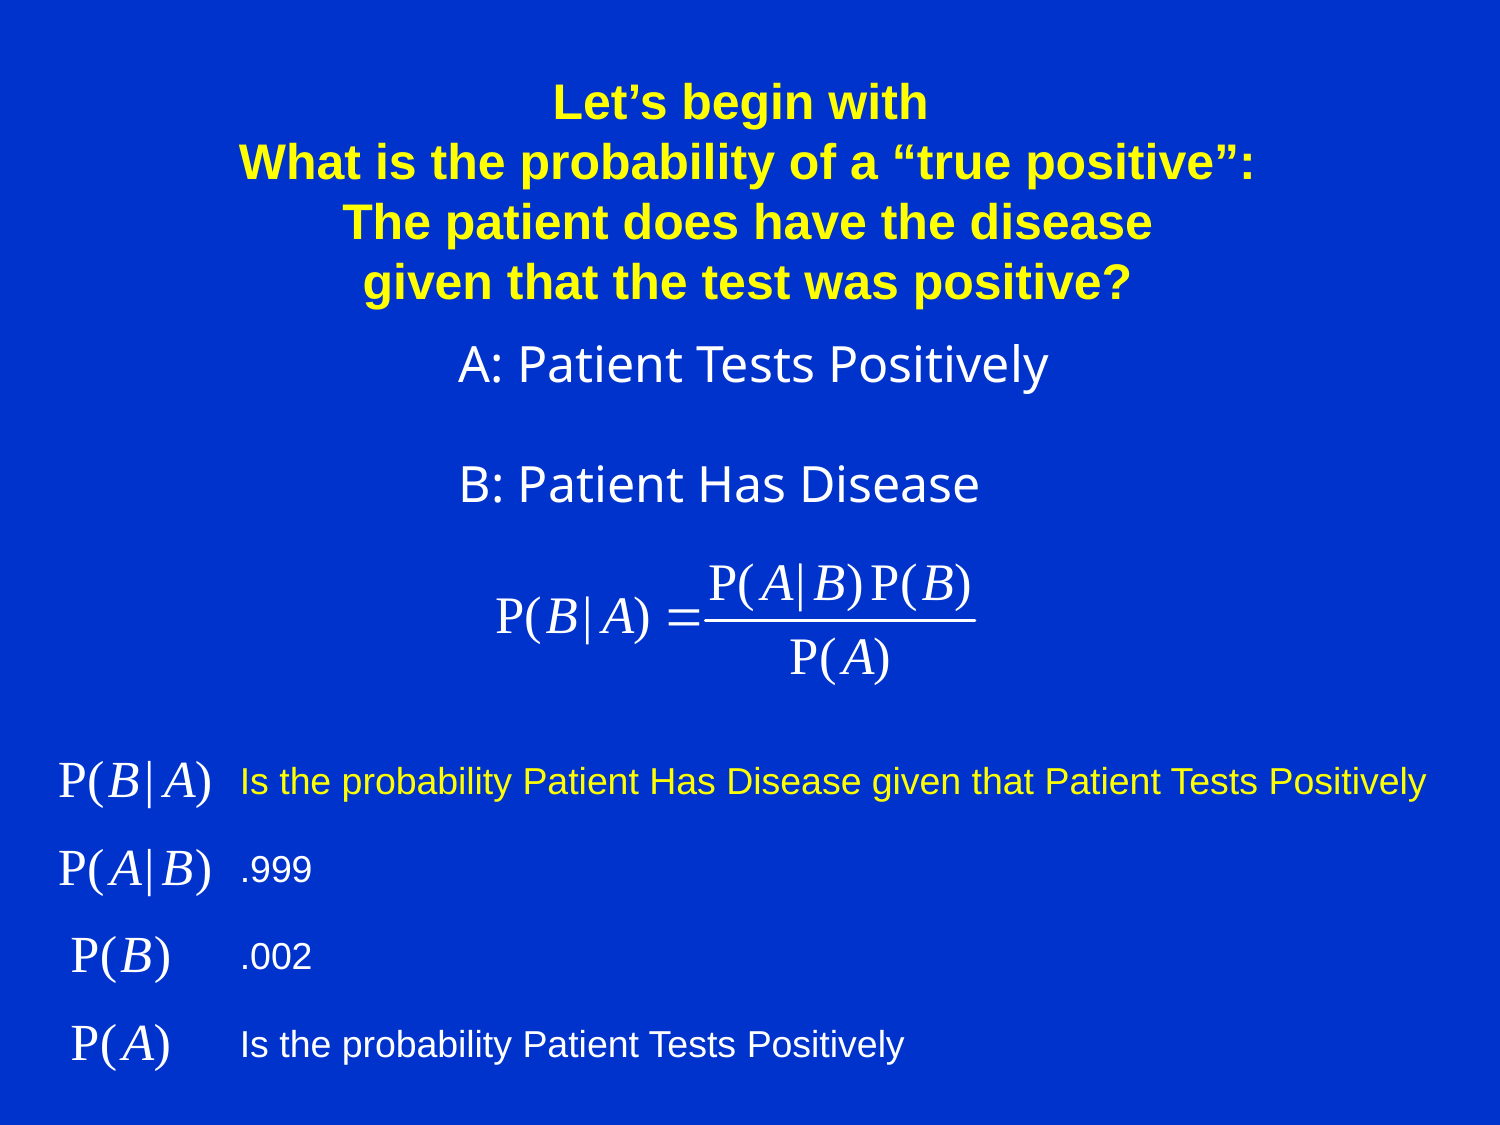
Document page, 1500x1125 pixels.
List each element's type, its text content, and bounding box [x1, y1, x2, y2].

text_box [62, 924, 181, 995]
text_box .002 [225, 924, 1088, 985]
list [487, 549, 988, 695]
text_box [62, 1012, 181, 1083]
text_box Is the probability Patient Has Disease given that Patient Tests Positively [225, 749, 1500, 810]
text_box A: Patient Tests Positively B: Patient Has Disease [444, 324, 1064, 580]
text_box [49, 749, 221, 820]
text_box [49, 837, 221, 908]
text_box Let’s begin with What is the probability of a “true positive”: The patient does have the disease given that the test was positive? [224, 62, 1272, 318]
text_box Is the probability Patient Tests Positively [224, 1012, 1125, 1073]
text_box .999 [225, 837, 1500, 898]
